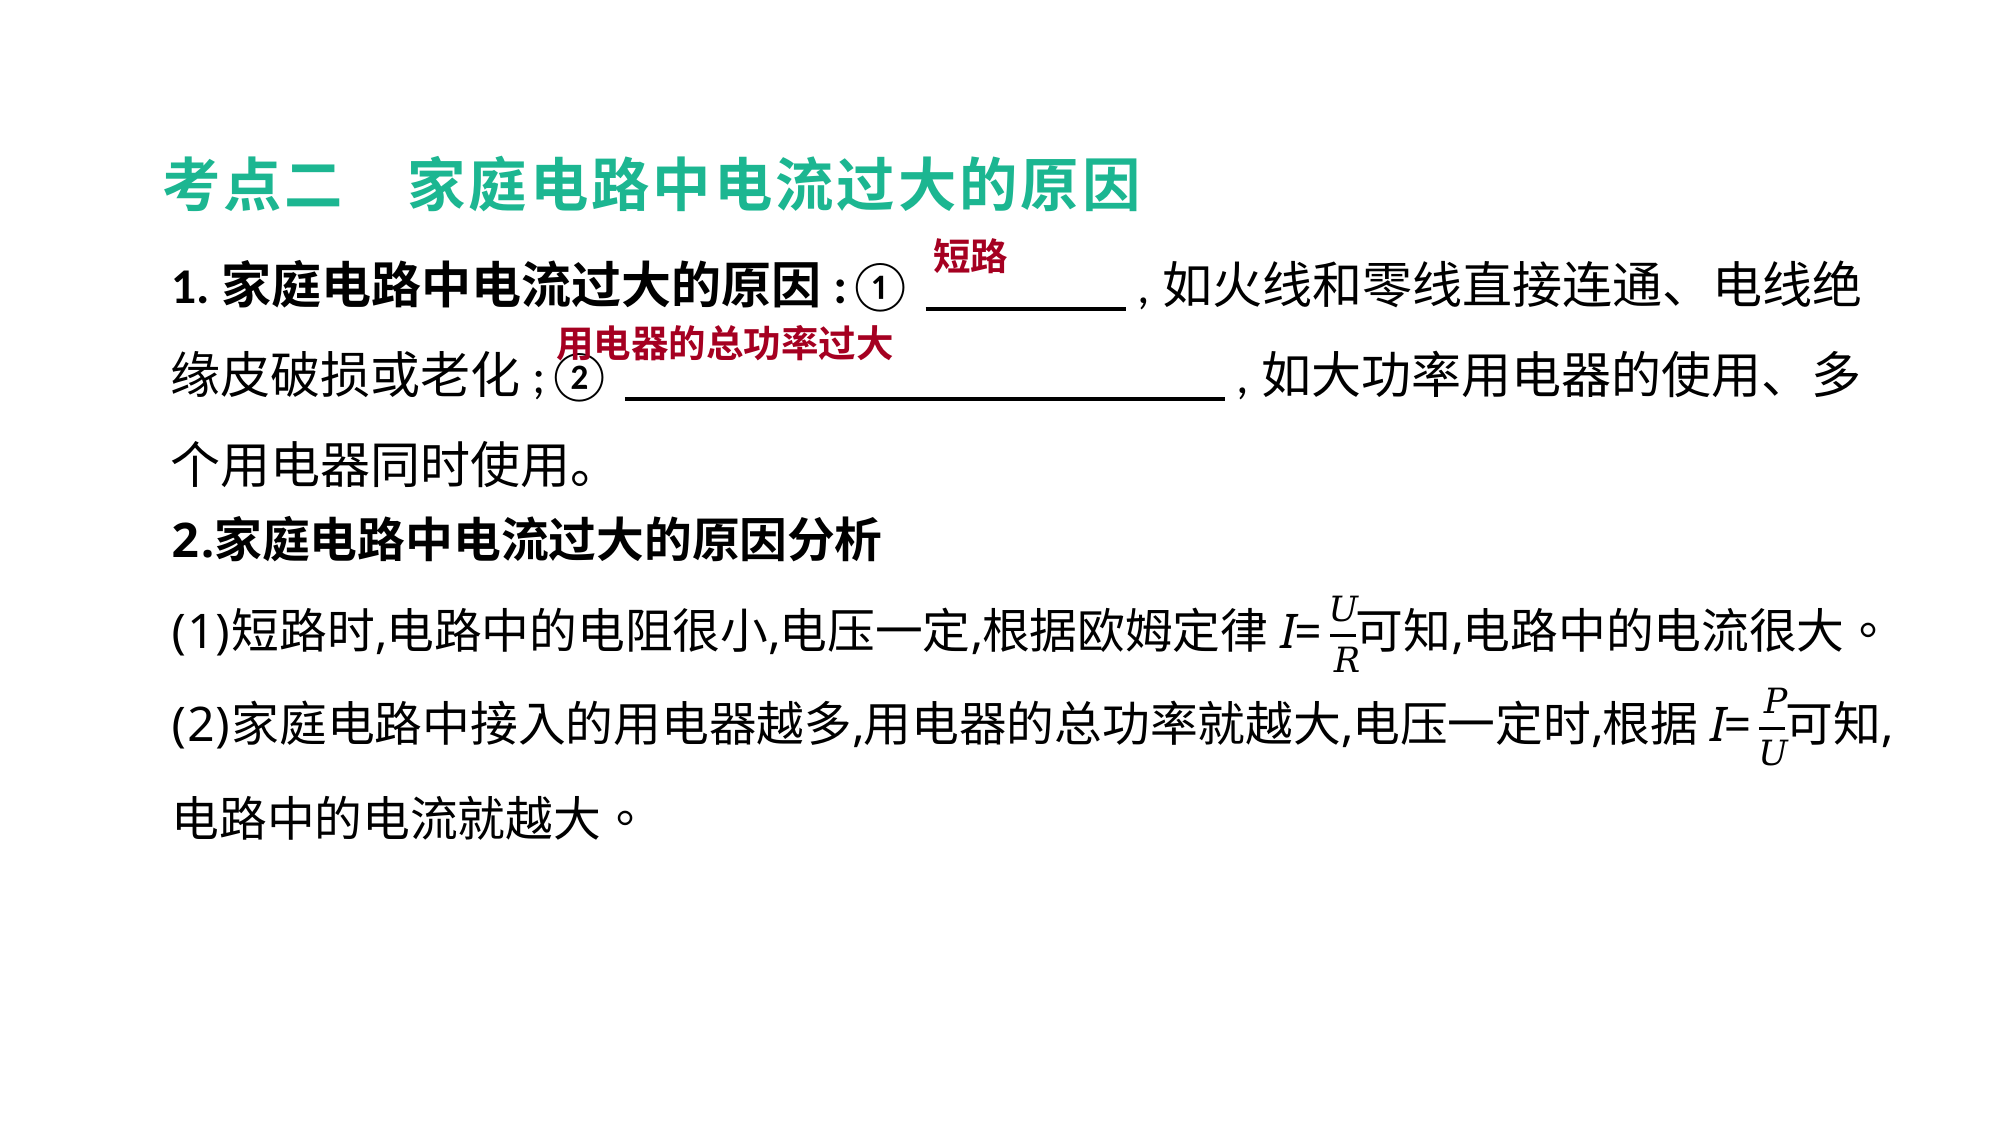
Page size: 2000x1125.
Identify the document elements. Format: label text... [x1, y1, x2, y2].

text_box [171, 491, 1903, 943]
text_box 短路 [918, 225, 1024, 286]
text_box 考点二 家庭电路中电流过大的原因 [156, 107, 1903, 225]
text_box 用电器的总功率过大 [541, 312, 910, 373]
text_box 1.家庭电路中电流过大的原因:① ,如火线和零线直接连通、电线绝缘皮破损或老化;② ,如大功率用电器的使用、多个用电器同时使用。 [156, 216, 1926, 501]
